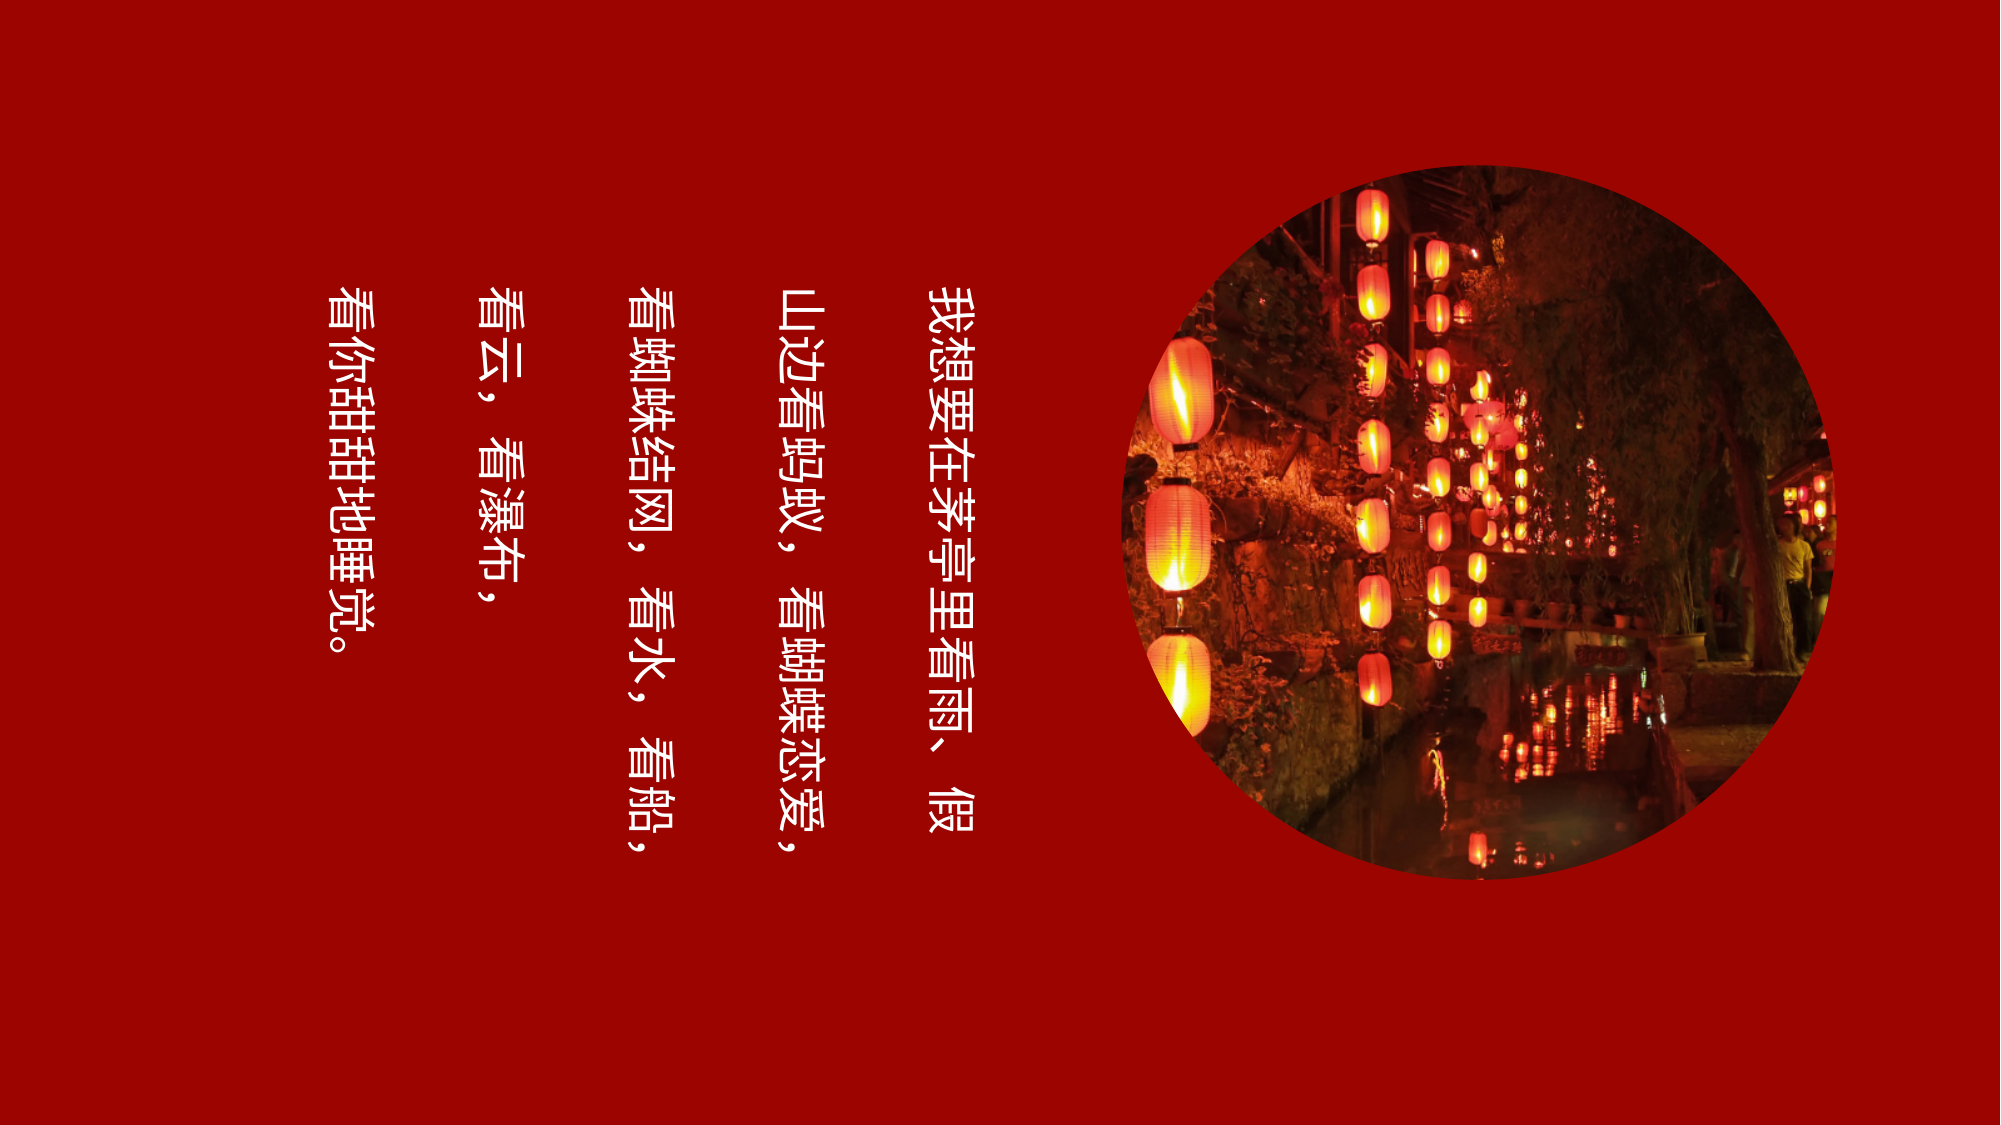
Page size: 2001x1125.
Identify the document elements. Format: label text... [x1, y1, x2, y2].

picture [1121, 165, 1837, 880]
text_box 我想要在茅亭里看雨、假山边看蚂蚁，看蝴蝶恋爱，看蜘蛛结网，看水，看船，看云，看瀑布， 看你甜甜地睡觉。 [141, 270, 1081, 855]
